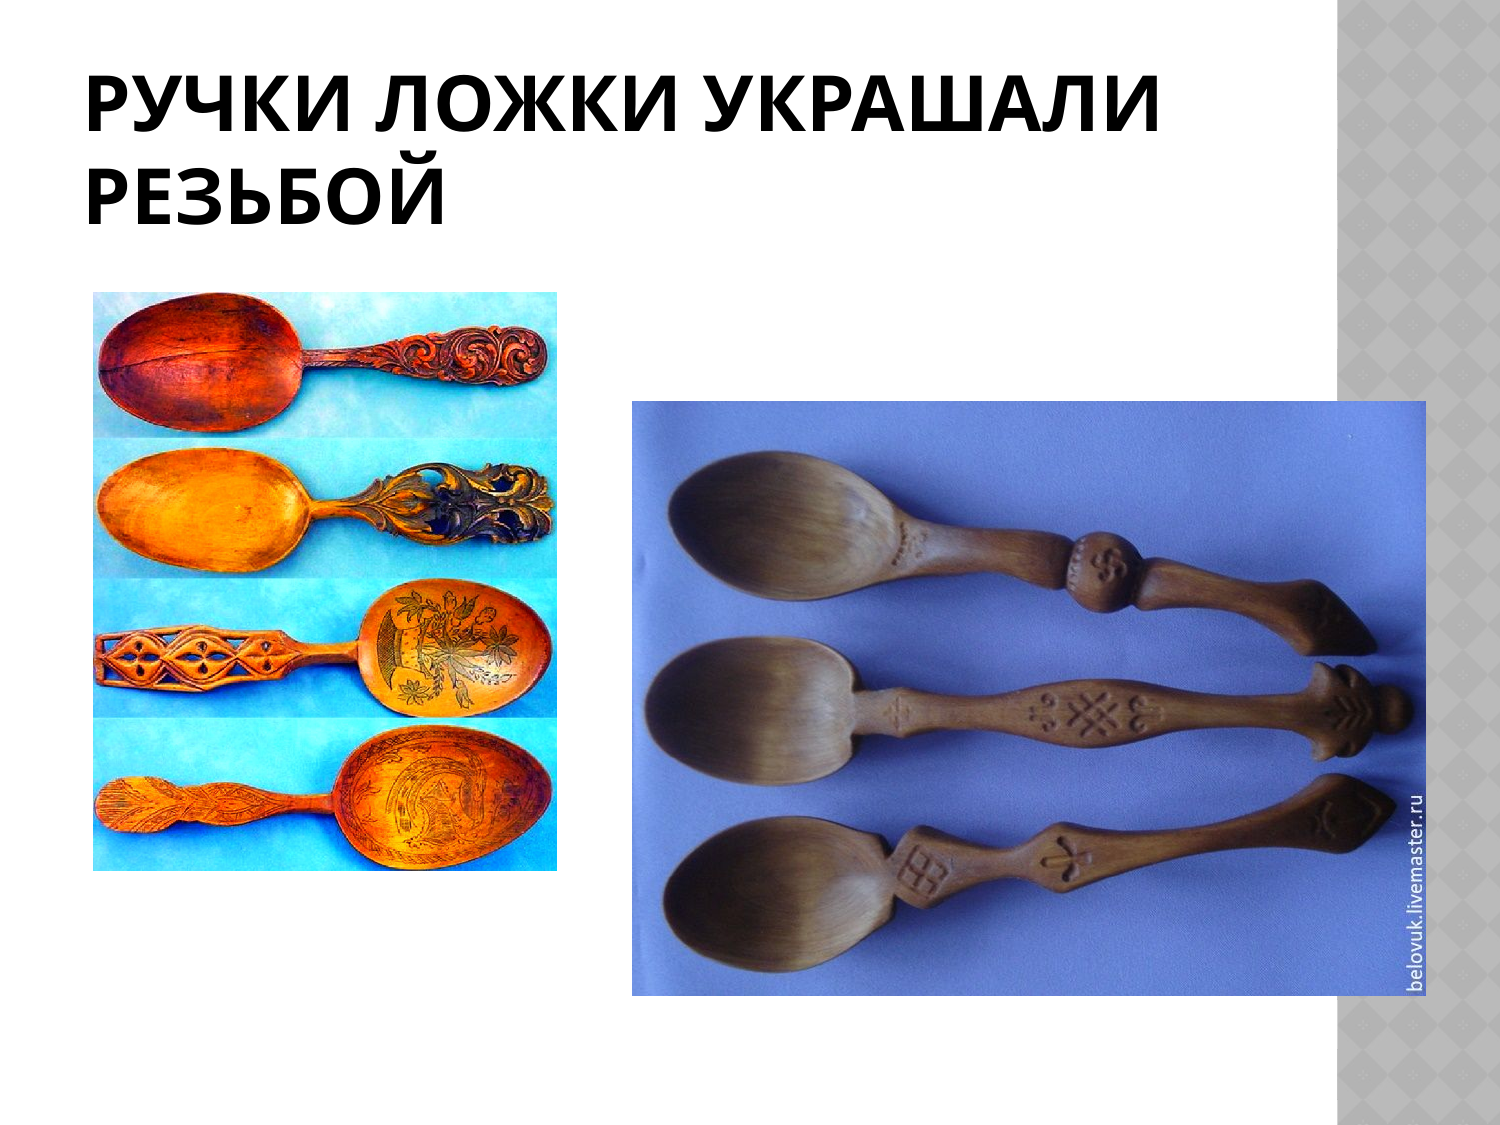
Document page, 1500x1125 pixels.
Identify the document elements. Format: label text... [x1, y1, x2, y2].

picture [93, 292, 558, 872]
picture [632, 400, 1427, 997]
title Ручки ложки украшали резьбой [75, 52, 1263, 240]
